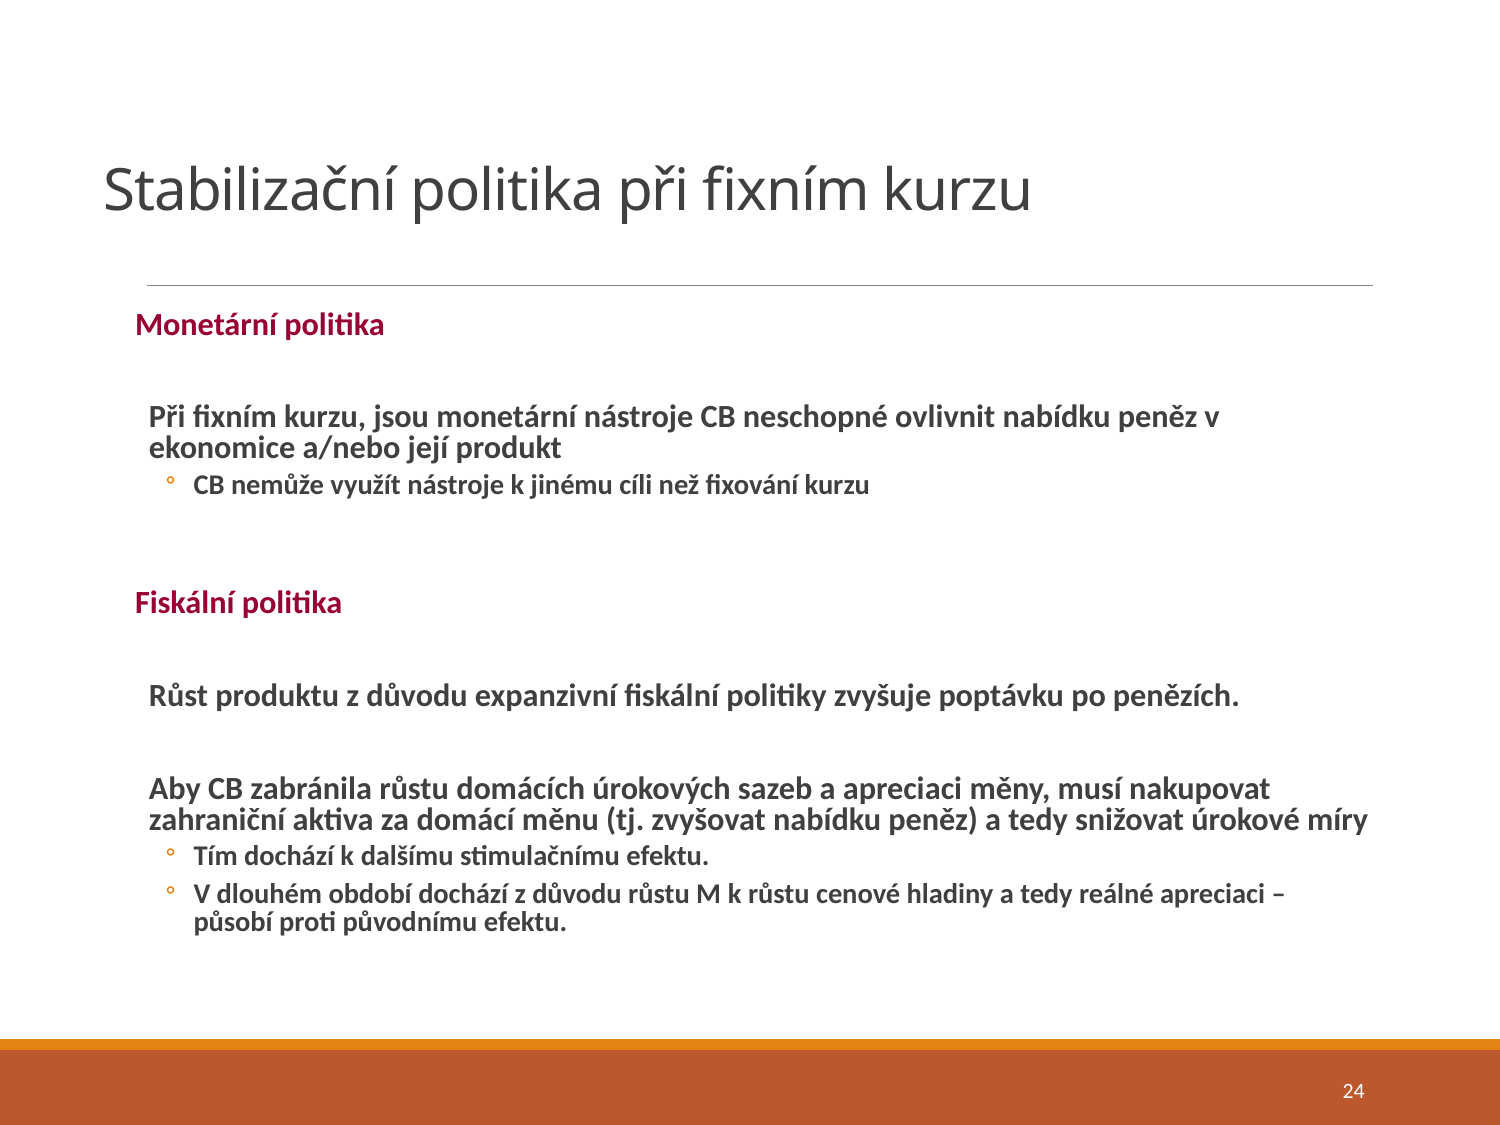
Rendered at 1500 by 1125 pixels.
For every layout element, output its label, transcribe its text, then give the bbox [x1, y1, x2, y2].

title Stabilizační politika při fixním kurzu [88, 42, 1364, 231]
list Monetární politika Při fixním kurzu, jsou monetární nástroje CB neschopné ovlivnit nabídku peněz v ekonomice a/nebo její produkt CB nemůže využít nástroje k jinému cíli než fixování kurzu Fiskální politika Růst produktu z důvodu expanzivní fiskální politiky zvyšuje poptávku po penězích. Aby CB zabránila růstu domácích úrokových sazeb a apreciaci měny, musí nakupovat zahraniční aktiva za domácí měnu (tj. zvyšovat nabídku peněz) a tedy snižovat úrokové míry Tím dochází k dalšímu stimulačnímu efektu. V dlouhém období dochází z důvodu růstu M k růstu cenové hladiny a tedy reálné apreciaci – působí proti původnímu efektu. [135, 302, 1373, 963]
slide_number 24 [1218, 1059, 1380, 1120]
